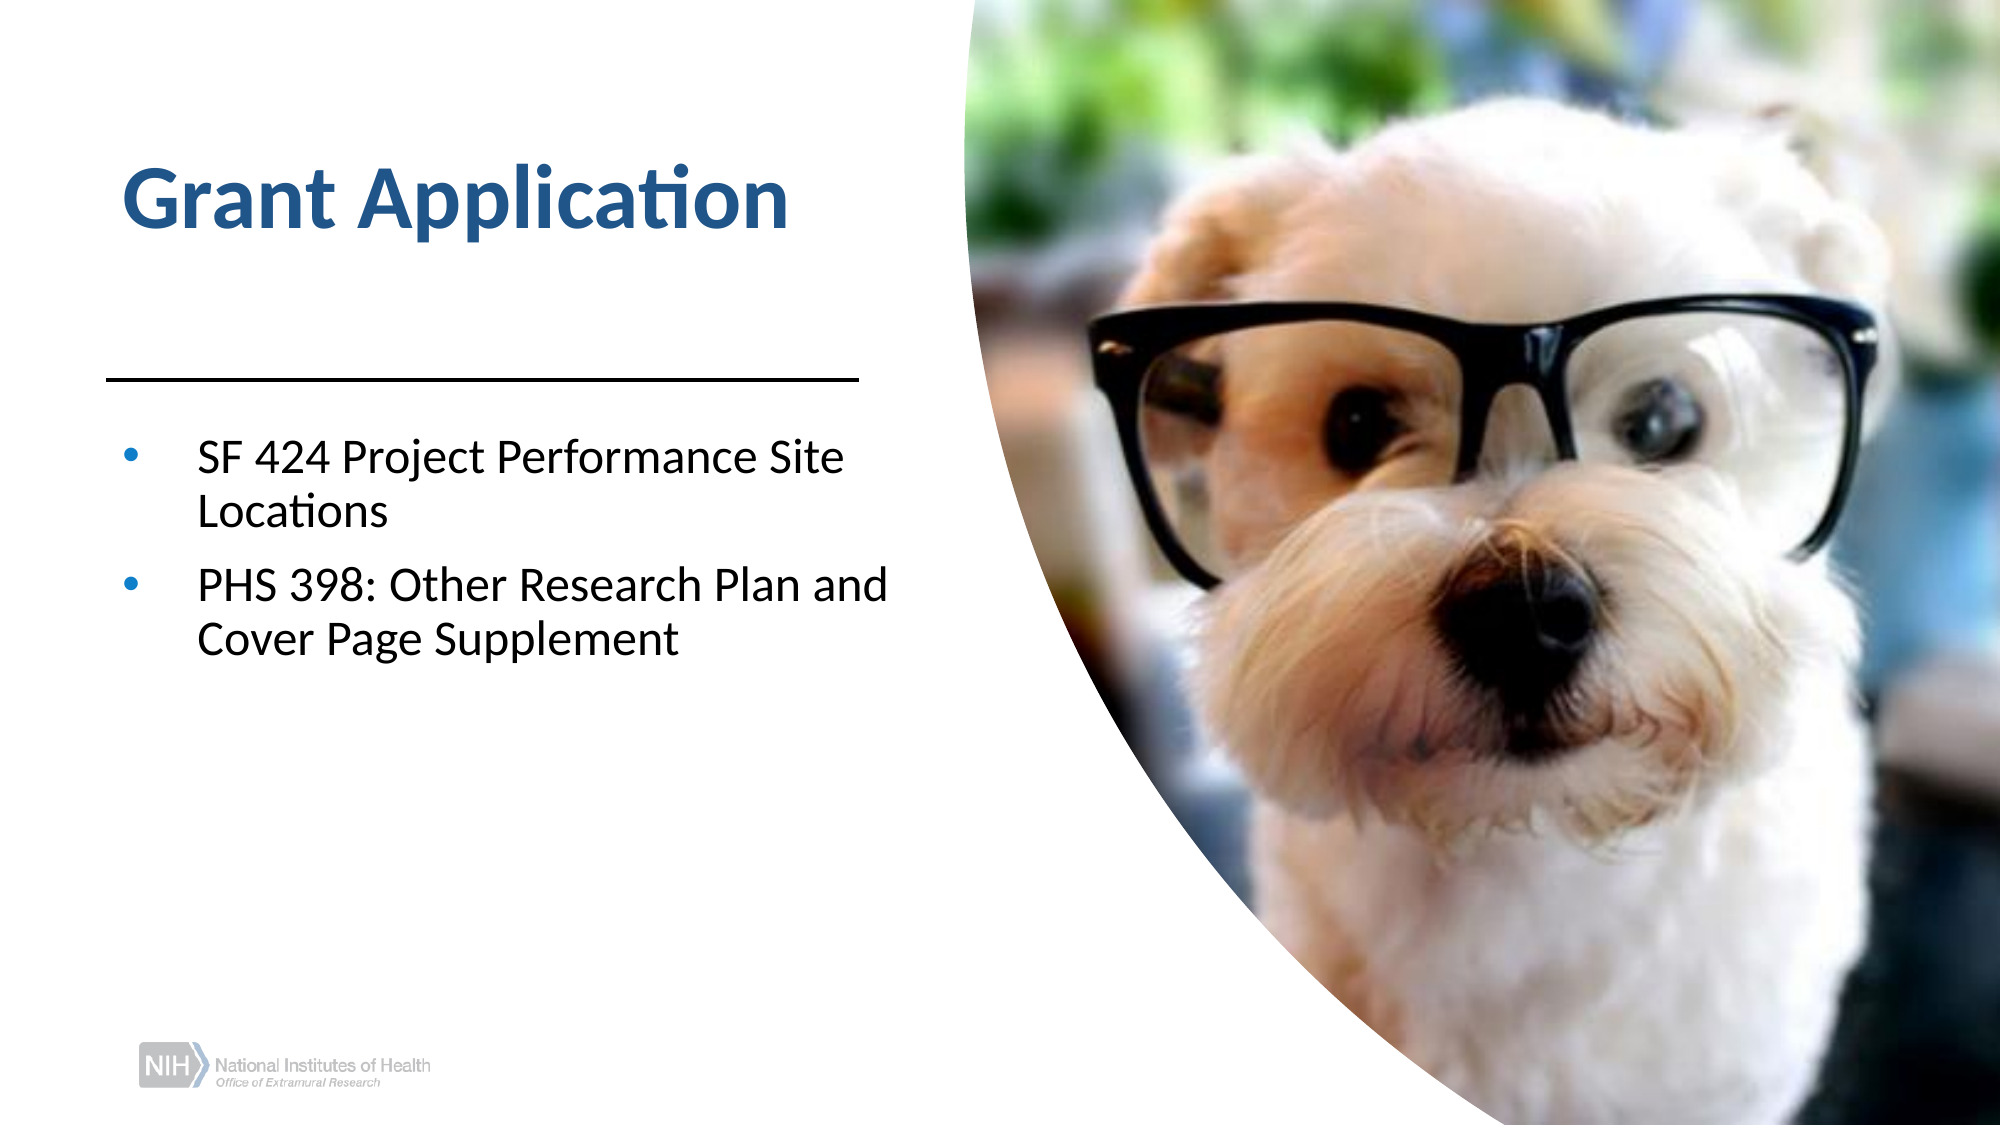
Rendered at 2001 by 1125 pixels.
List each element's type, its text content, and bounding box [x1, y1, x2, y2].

picture [139, 1042, 430, 1088]
list SF 424 Project Performance Site Locations PHS 398: Other Research Plan and Cover Page Supplement [107, 422, 964, 991]
title Grant Application [107, 59, 948, 338]
picture [964, 0, 2000, 1125]
